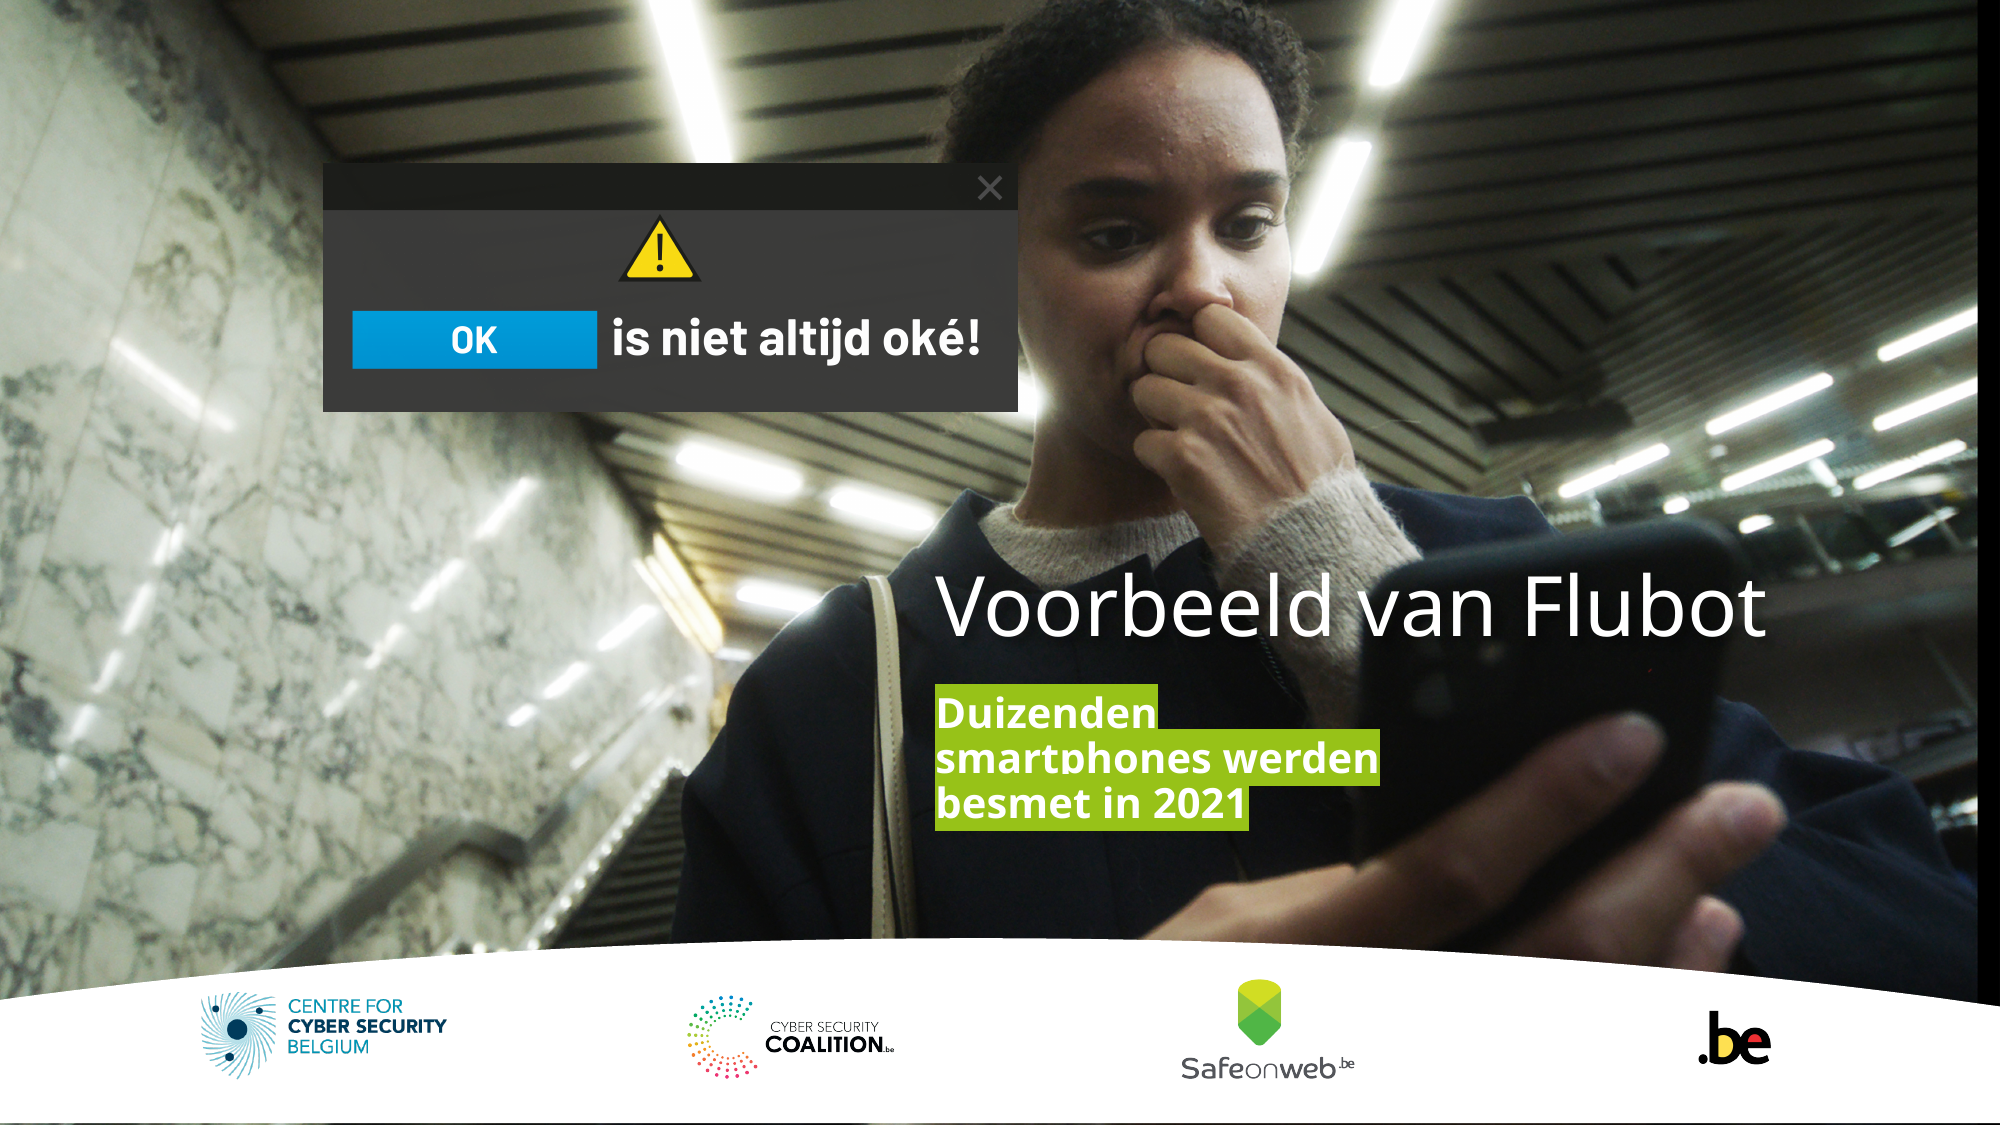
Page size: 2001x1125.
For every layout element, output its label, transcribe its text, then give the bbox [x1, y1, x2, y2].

title Voorbeeld van Flubot [935, 572, 2000, 693]
picture [0, 0, 2000, 1095]
picture [1164, 977, 1372, 1081]
picture [675, 989, 906, 1086]
list Duizenden smartphones werden besmet in 2021 [935, 692, 1419, 839]
